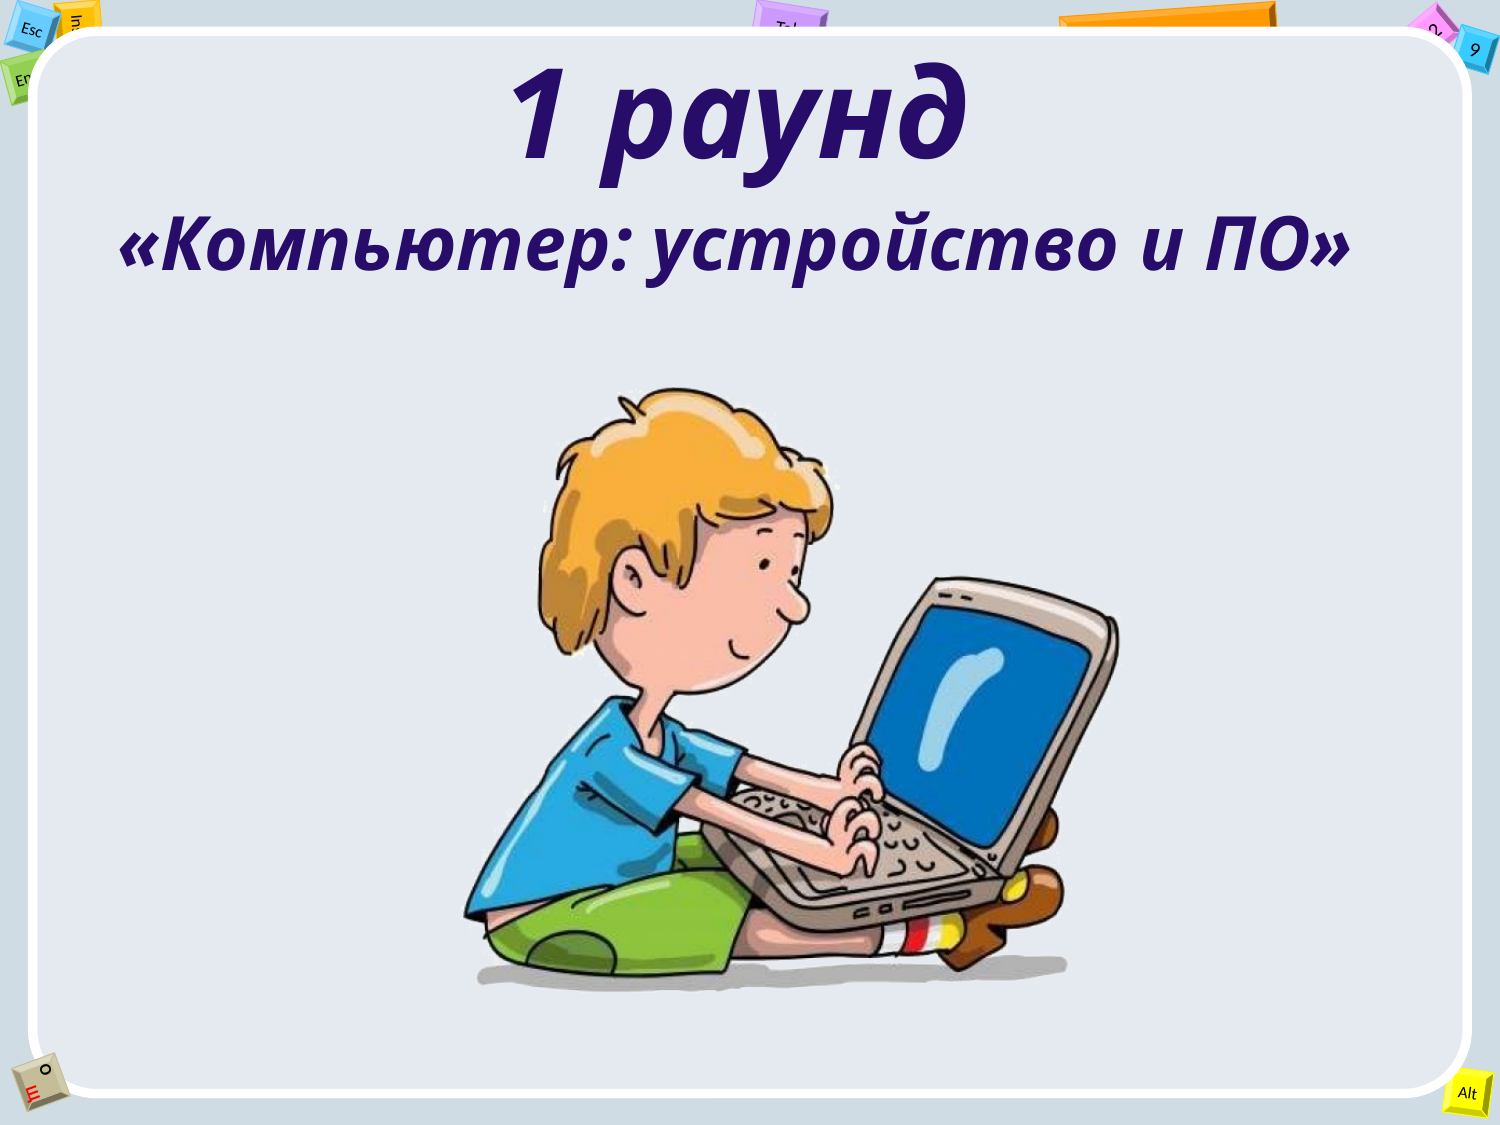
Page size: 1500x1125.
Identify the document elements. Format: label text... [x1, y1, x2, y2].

list 1 раунд «Компьютер: устройство и ПО» [40, 42, 1433, 402]
picture [420, 340, 1165, 1012]
